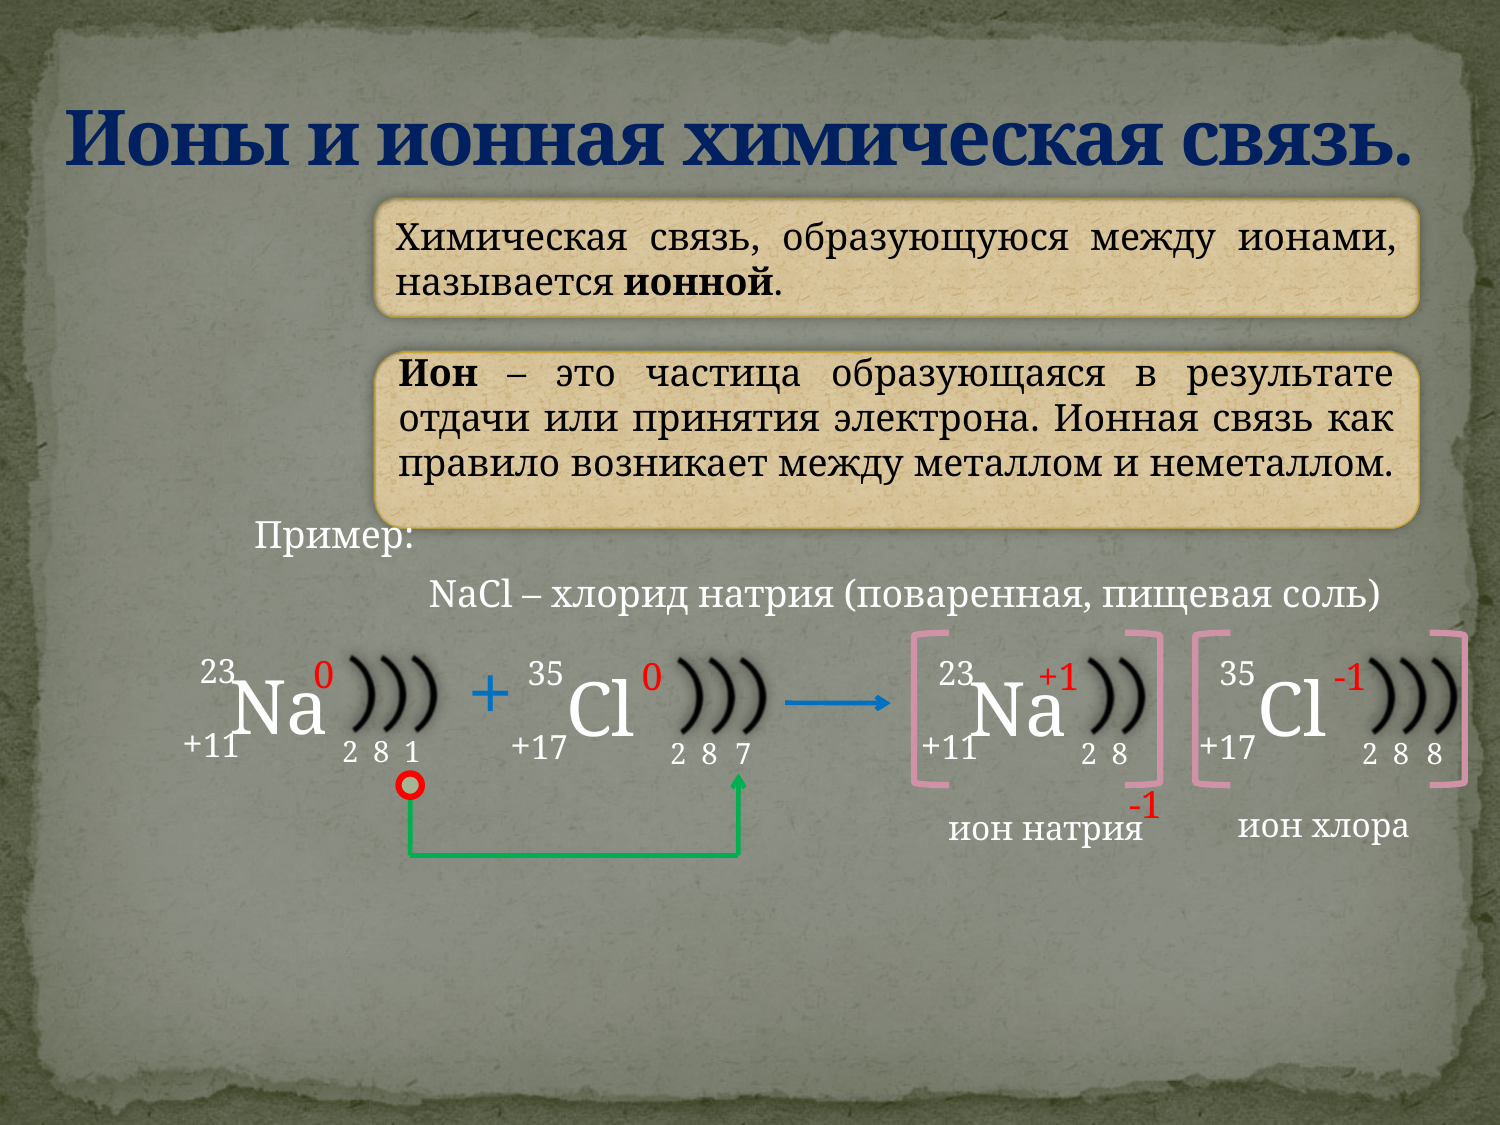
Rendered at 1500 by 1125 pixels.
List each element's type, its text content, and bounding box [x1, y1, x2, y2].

title Ионы и ионная химическая связь. [49, 0, 1450, 282]
text_box Ион – это частица образующаяся в результате отдачи или принятия электрона. Ионная связь как правило возникает между металлом и неметаллом. [377, 354, 1417, 526]
text_box + [453, 632, 530, 703]
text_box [165, 644, 433, 772]
text_box Химическая связь, образующуюся между ионами, называется ионной. [378, 202, 1416, 313]
text_box [269, 703, 481, 810]
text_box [1186, 634, 1463, 851]
text_box Пример: [239, 503, 430, 564]
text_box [493, 646, 765, 777]
text_box NaCl – хлорид натрия (поваренная, пищевая соль) [413, 562, 1397, 623]
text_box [905, 635, 1159, 853]
